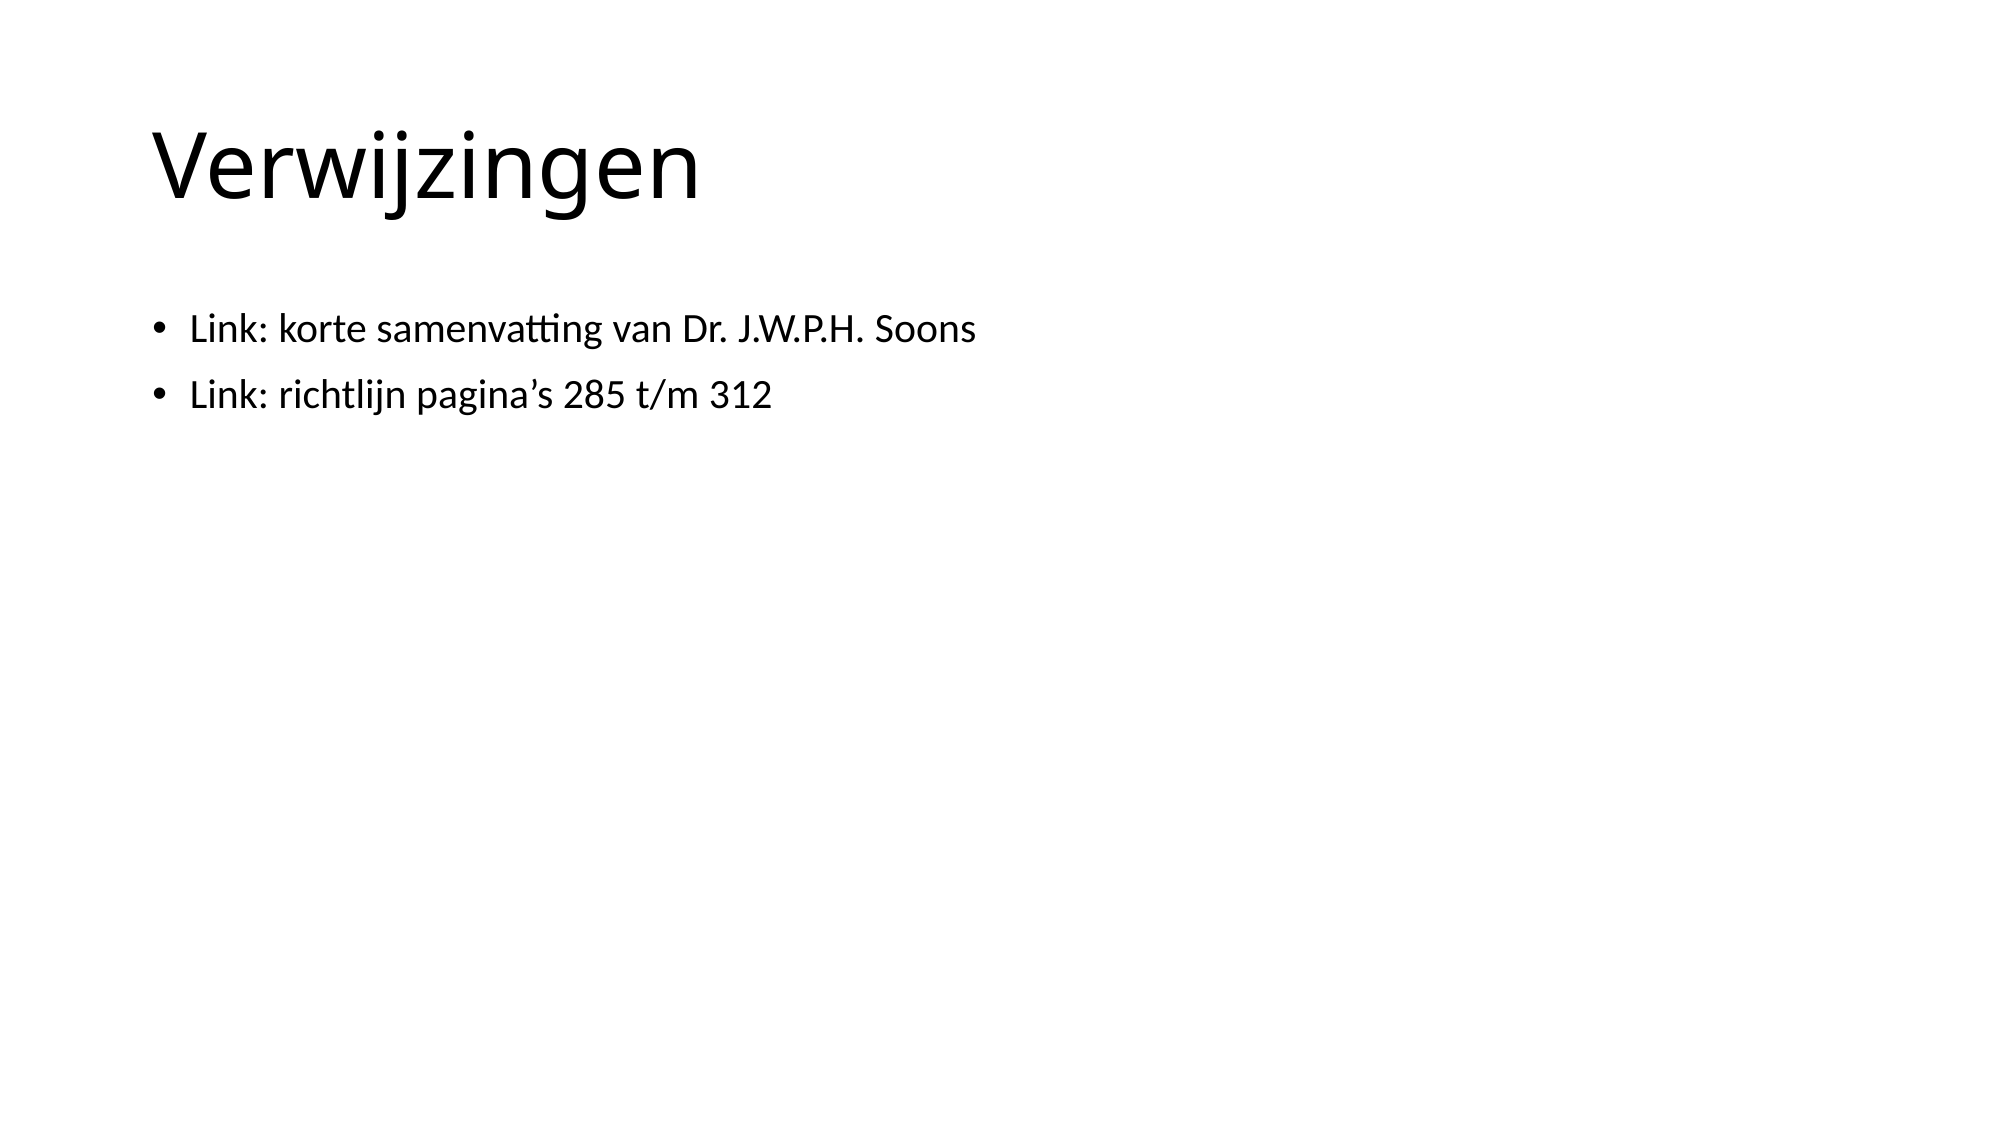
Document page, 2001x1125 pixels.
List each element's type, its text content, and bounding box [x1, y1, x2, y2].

title Verwijzingen [137, 59, 1863, 278]
list Link: korte samenvatting van Dr. J.W.P.H. Soons Link: richtlijn pagina’s 285 t/m 312 [137, 299, 1863, 1014]
